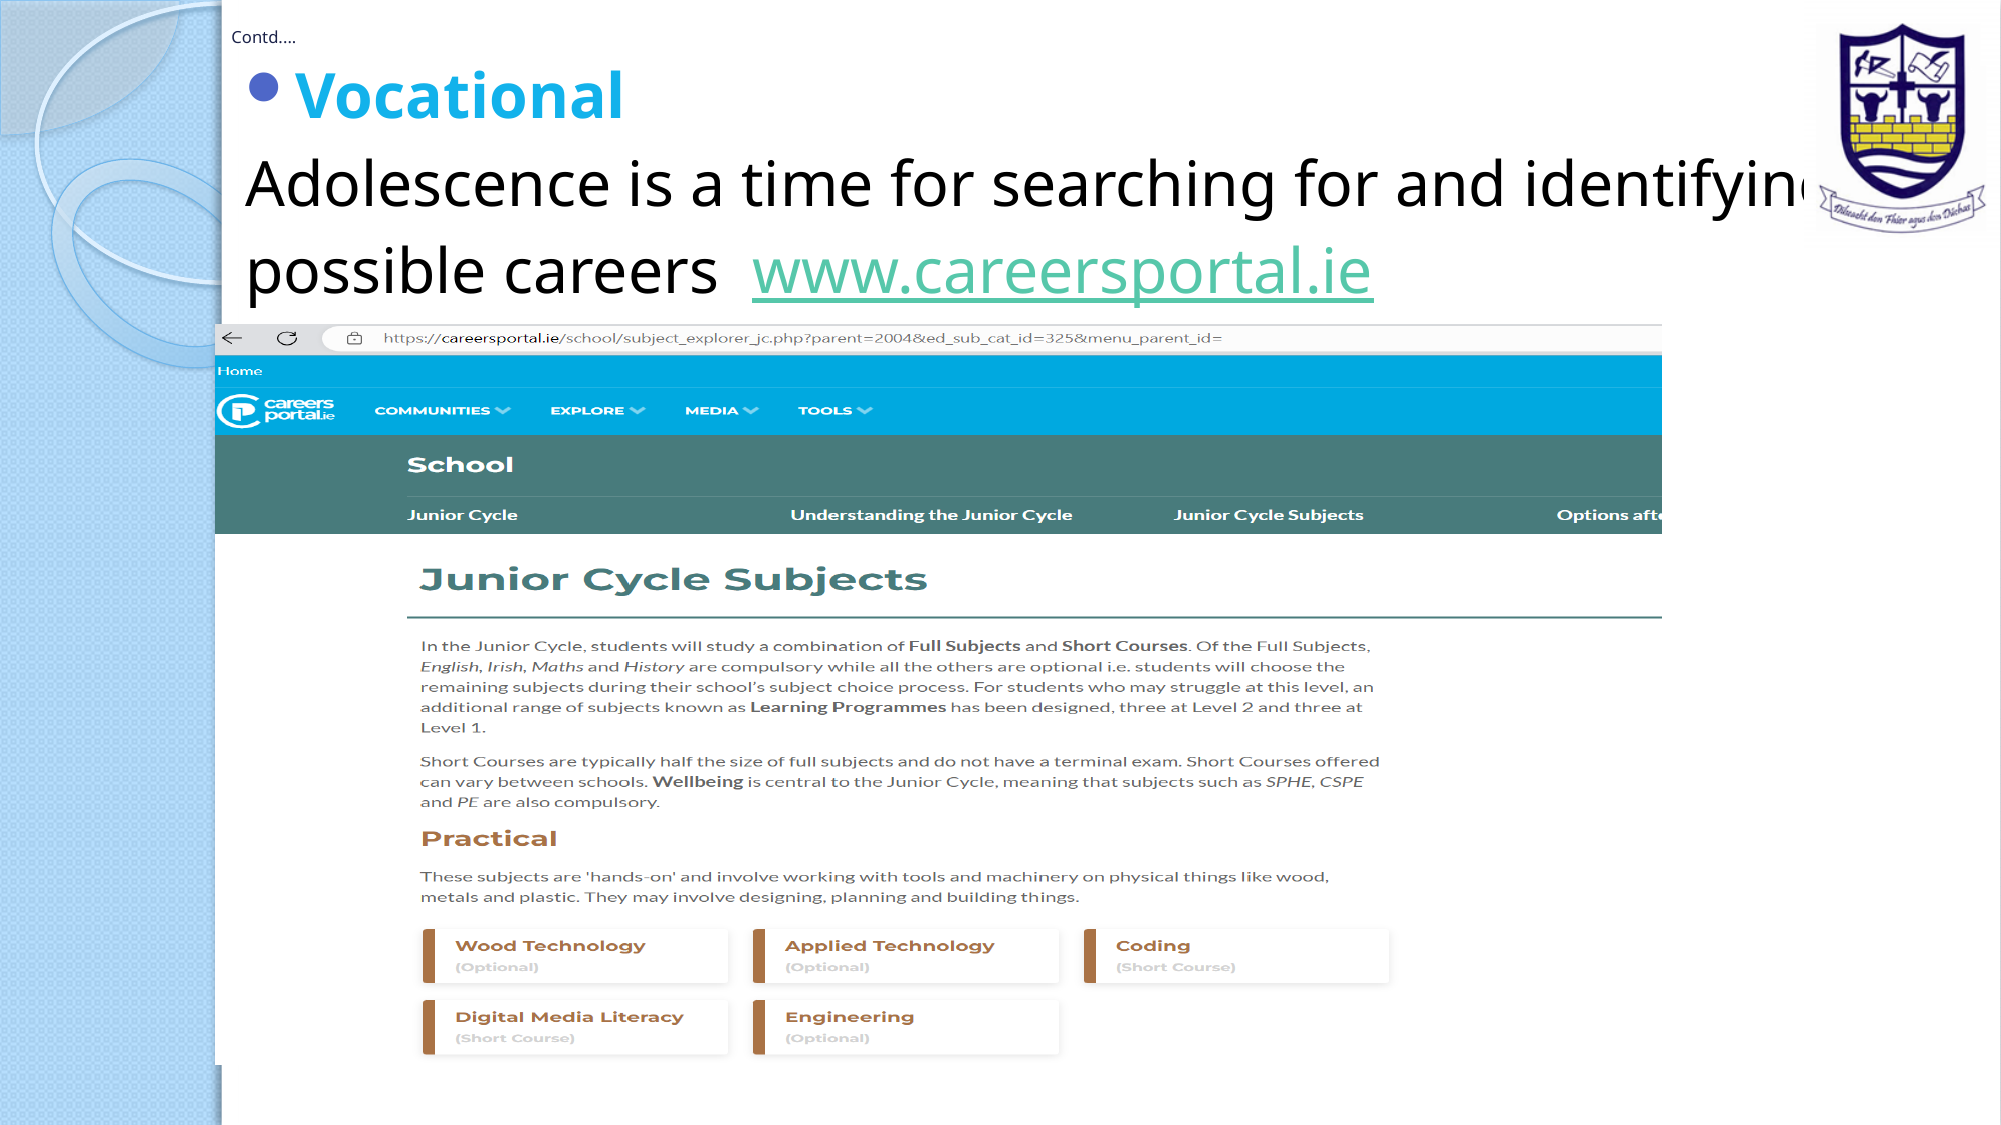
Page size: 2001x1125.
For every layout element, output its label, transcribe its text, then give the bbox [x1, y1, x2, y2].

picture [314, 401, 320, 408]
picture [830, 408, 837, 414]
picture [496, 408, 509, 413]
picture [215, 324, 1662, 355]
picture [233, 404, 255, 420]
picture [1804, 0, 2000, 249]
picture [858, 408, 871, 413]
picture [631, 408, 644, 413]
title Contd.... [216, 11, 325, 48]
picture [217, 395, 259, 428]
picture [744, 408, 757, 413]
picture [279, 401, 291, 408]
picture [306, 411, 319, 419]
picture [287, 412, 294, 419]
list Vocational Adolescence is a time for searching for and identifying possible careers www.careersportal.ie [216, 48, 1957, 801]
picture [215, 436, 1662, 1065]
